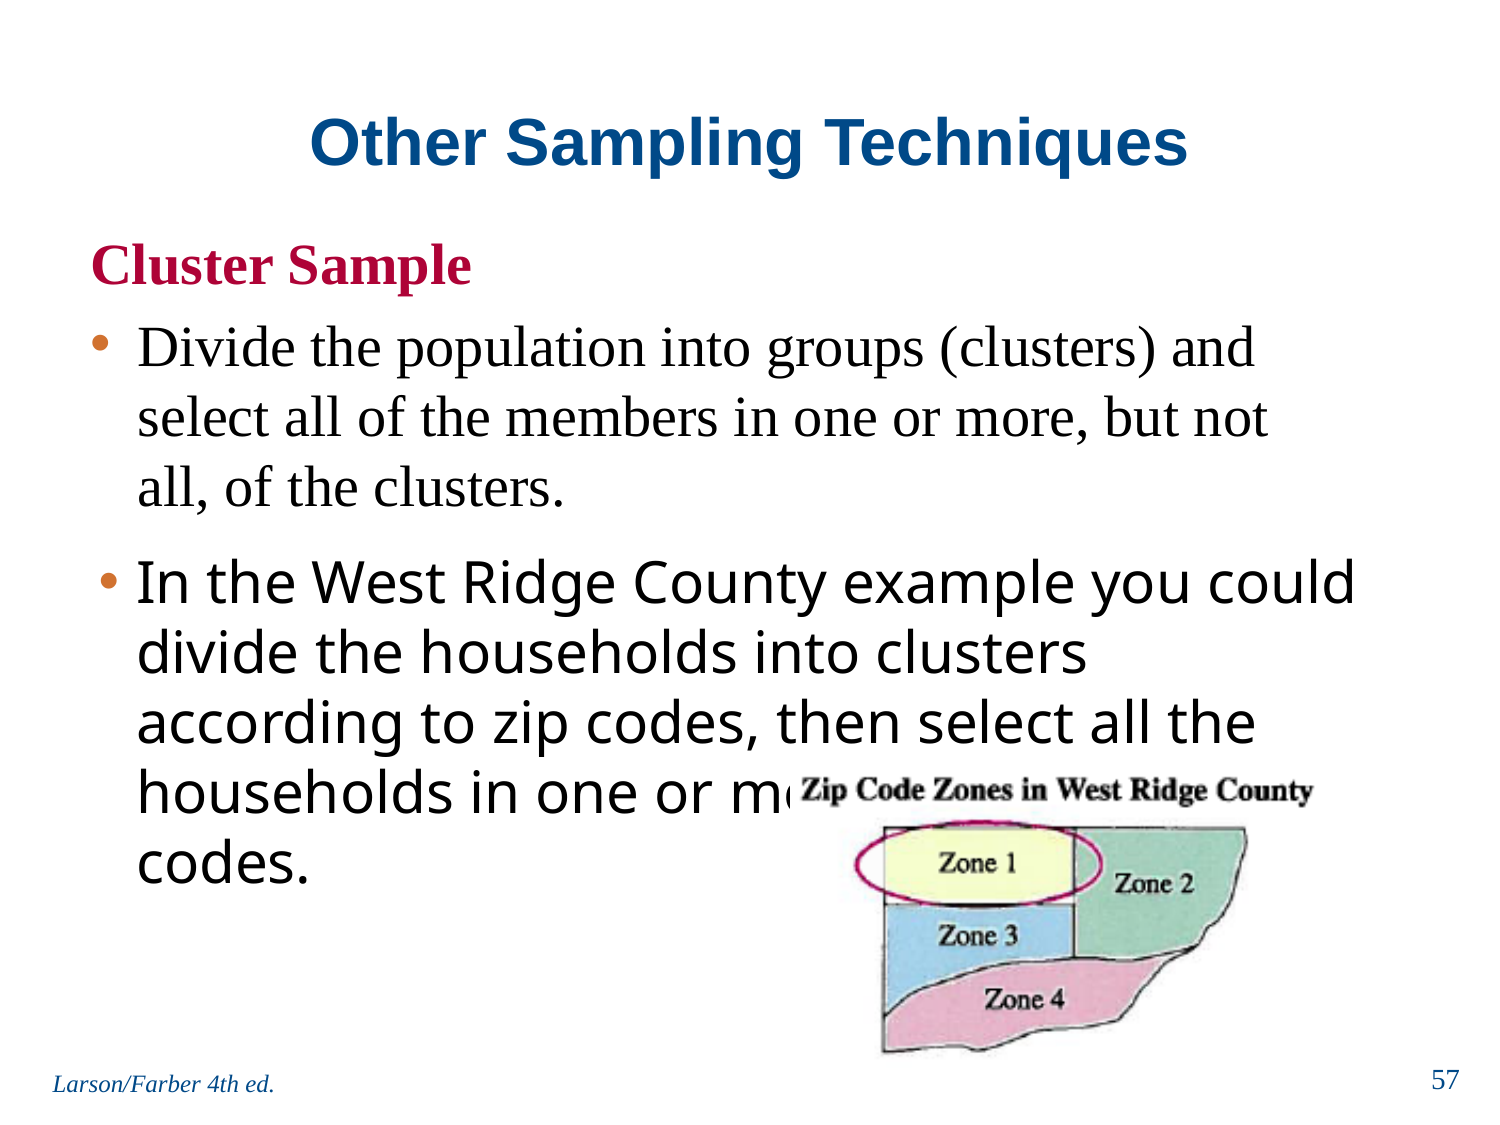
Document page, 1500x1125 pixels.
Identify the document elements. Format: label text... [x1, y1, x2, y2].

footer Larson/Farber 4th ed. [37, 1052, 513, 1113]
slide_number 57 [1125, 1052, 1475, 1113]
text_box In the West Ridge County example you could divide the households into clusters according to zip codes, then select all the households in one or more, but not all, zip codes. [83, 538, 1381, 973]
title Other Sampling Techniques [74, 44, 1426, 233]
picture [790, 765, 1324, 1068]
list Cluster Sample Divide the population into groups (clusters) and select all of the members in one or more, but not all, of the clusters. [74, 218, 1342, 539]
